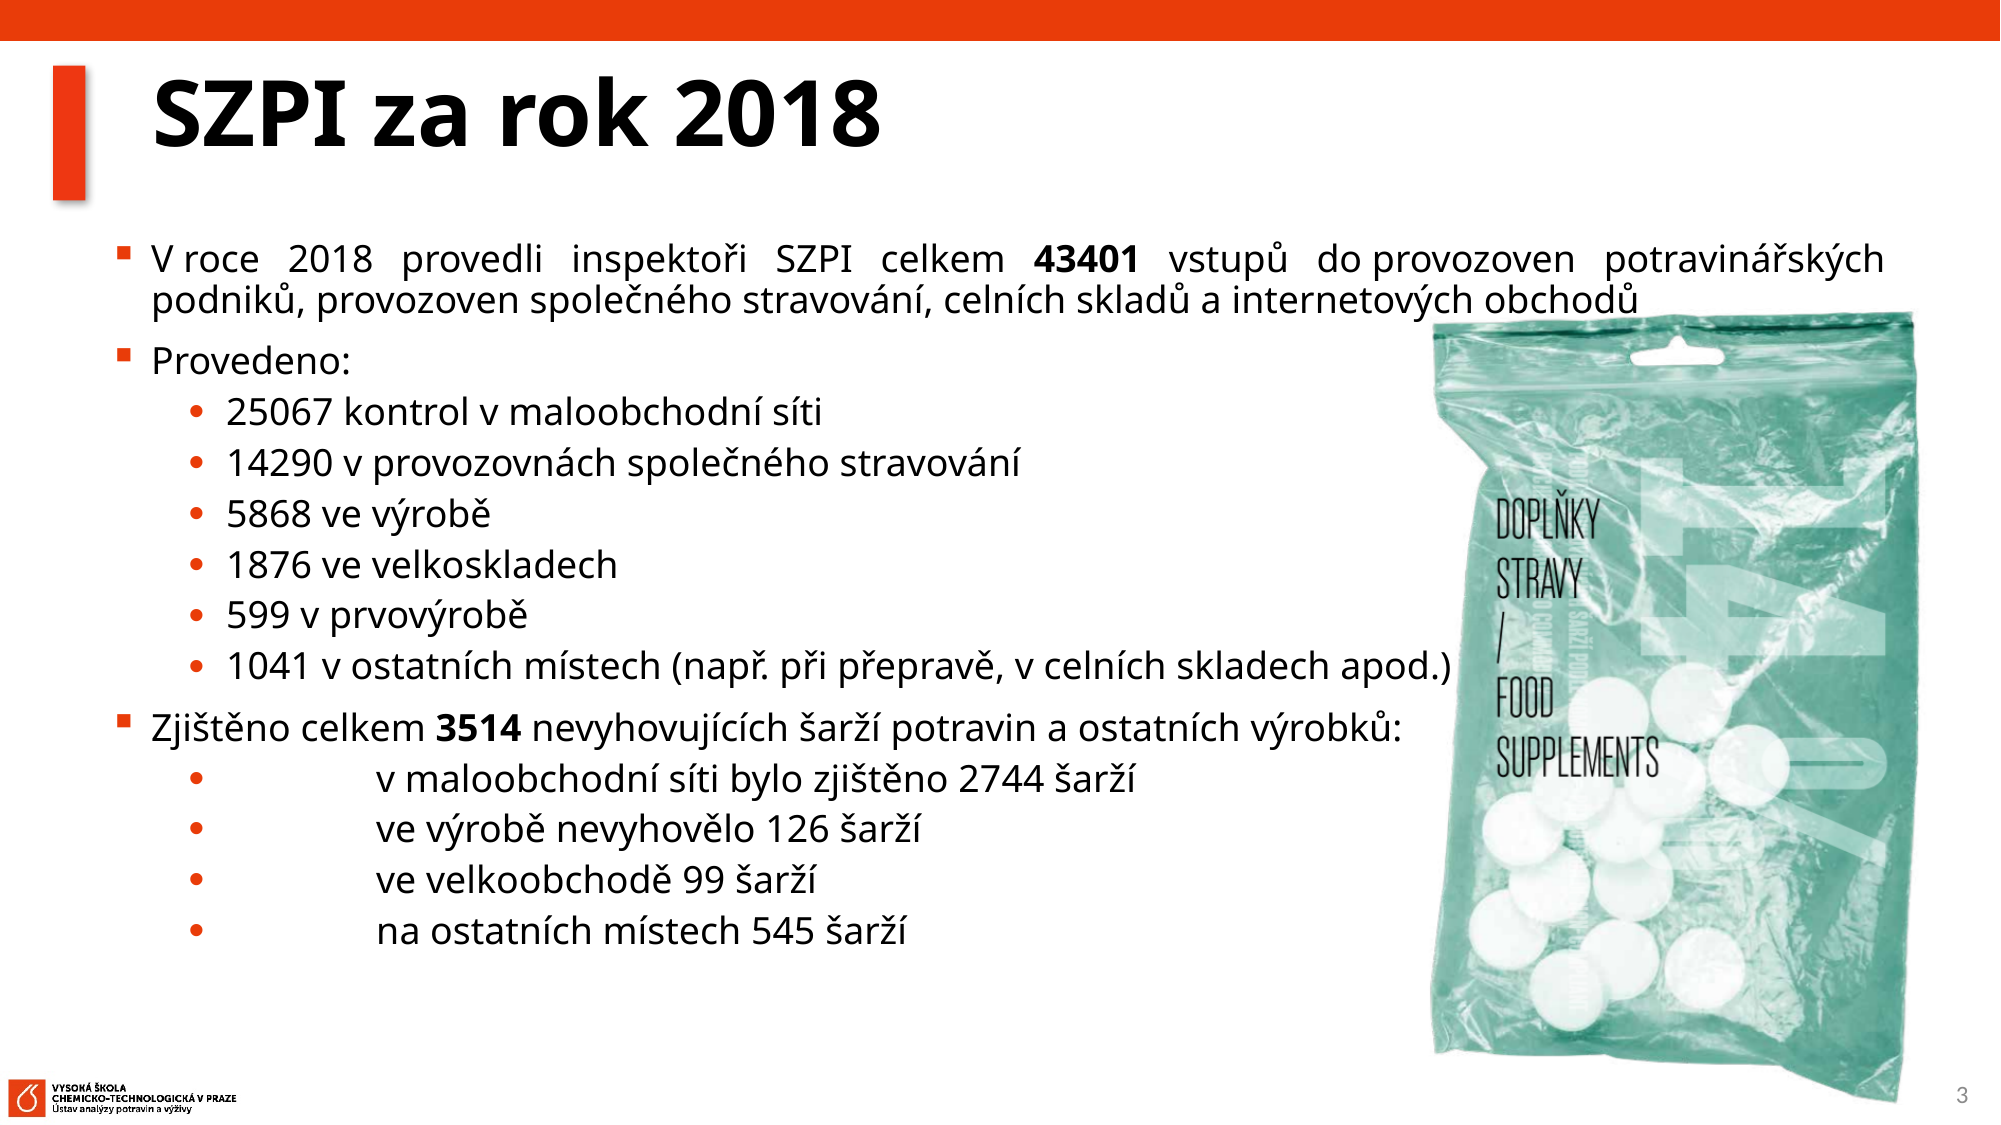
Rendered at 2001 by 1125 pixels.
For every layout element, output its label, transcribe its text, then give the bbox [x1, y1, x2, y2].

picture [0, 1071, 244, 1125]
text_box SZPI za rok 2018 [137, 59, 1940, 201]
picture [1376, 269, 1953, 1125]
slide_number 3 [1953, 1063, 1984, 1124]
text_box V roce 2018 provedli inspektoři SZPI celkem 43401 vstupů do provozoven potravinářských podniků, provozoven společného stravování, celních skladů a internetových obchodů Provedeno: 25067 kontrol v maloobchodní síti 14290 v provozovnách společného stravování 5868 ve výrobě 1876 ve velkoskladech 599 v prvovýrobě 1041 v ostatních místech (např. při přepravě, v celních skladech apod.) Zjištěno celkem 3514 nevyhovujících šarží potravin a ostatních výrobků: v maloobchodní síti bylo zjištěno 2744 šarží ve výrobě nevyhovělo 126 šarží ve velkoobchodě 99 šarží na ostatních místech 545 šarží [98, 233, 1901, 960]
